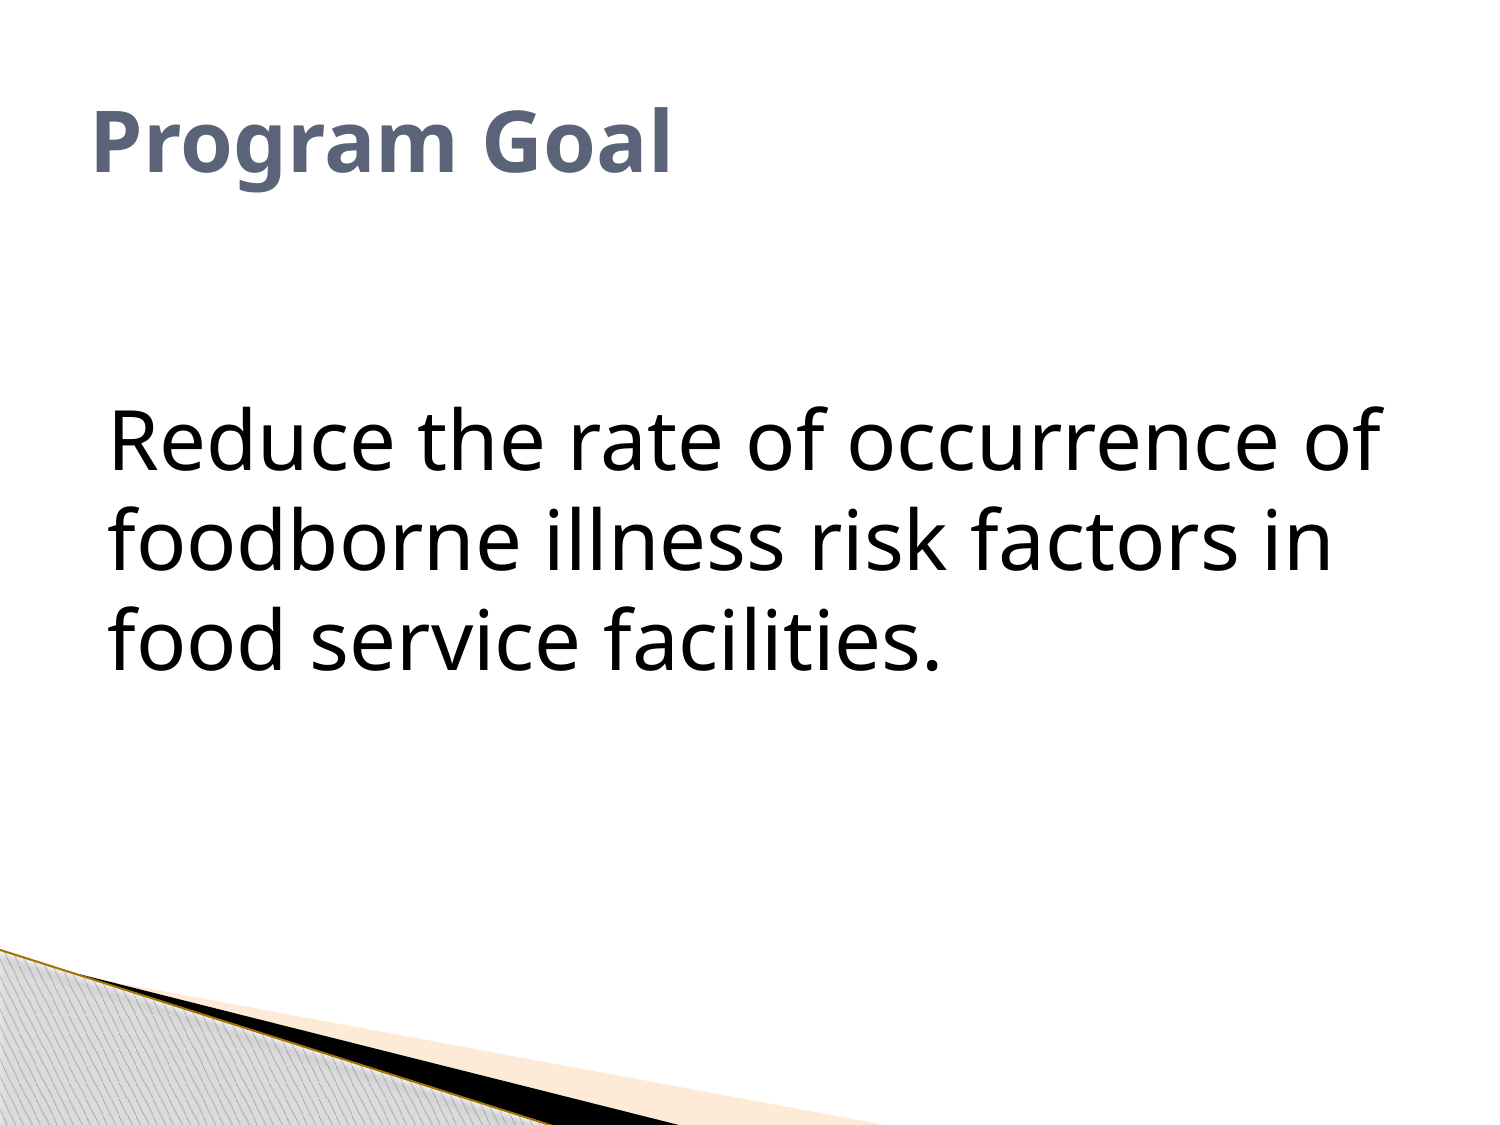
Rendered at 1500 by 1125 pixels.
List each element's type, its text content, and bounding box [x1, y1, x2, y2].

list Reduce the rate of occurrence of foodborne illness risk factors in food service facilities. [75, 243, 1425, 986]
title Program Goal [75, 45, 1425, 233]
